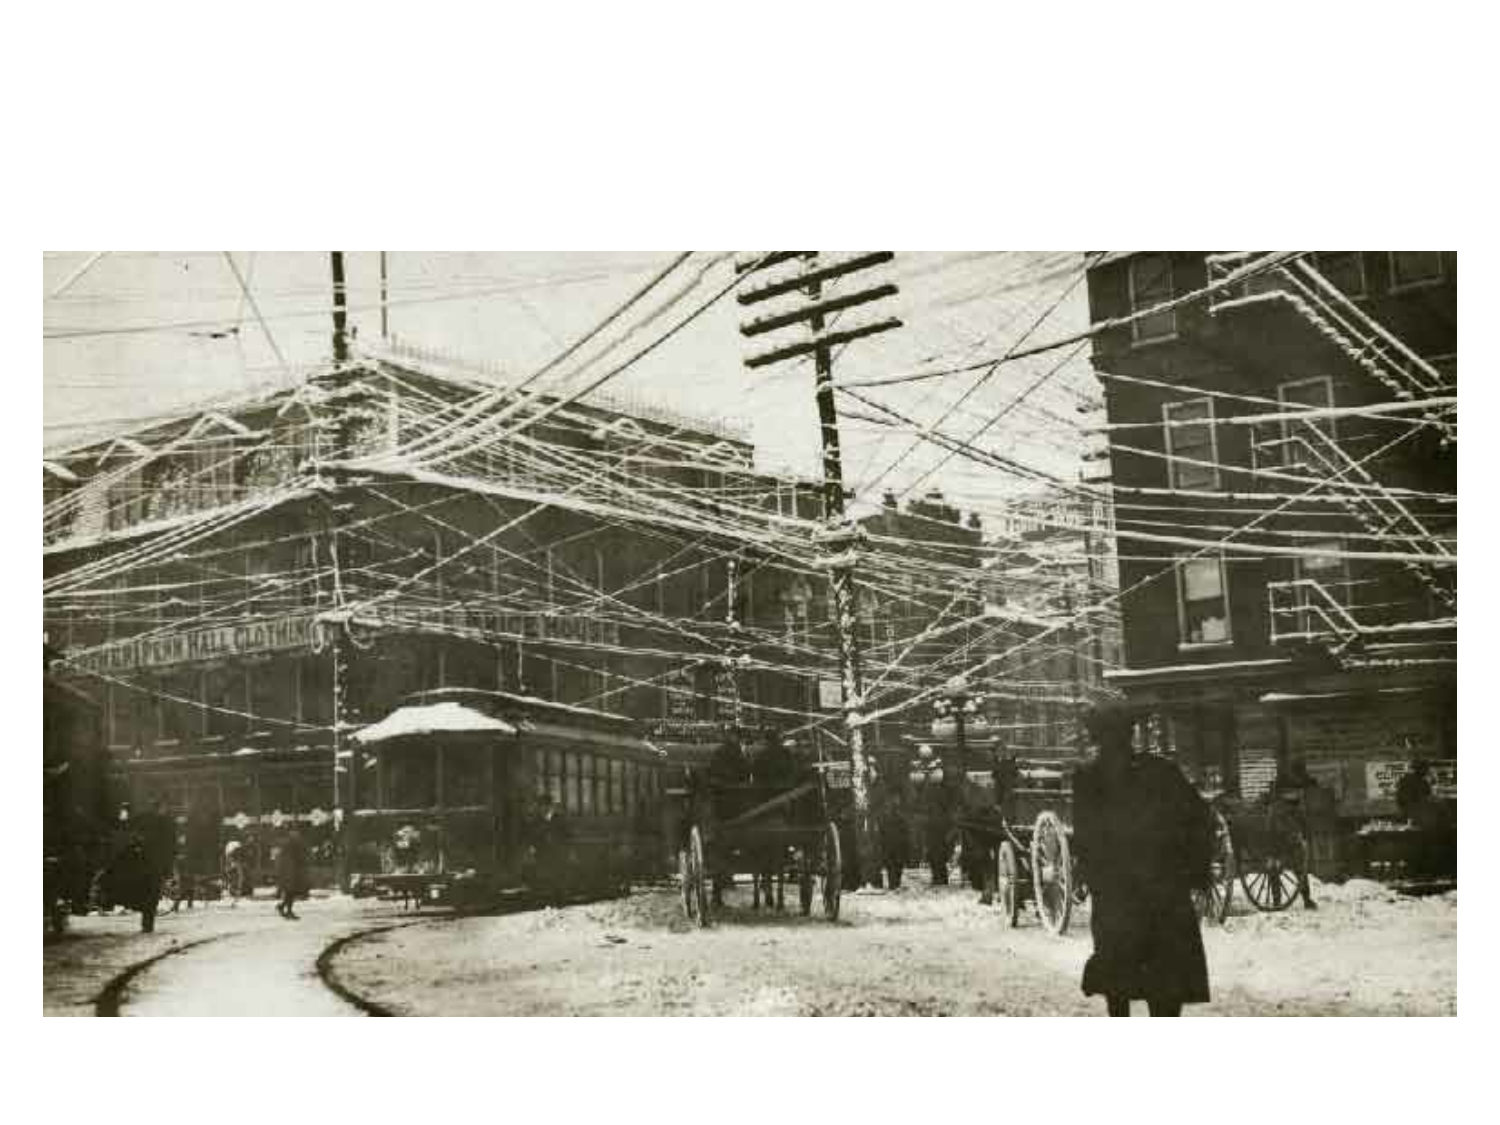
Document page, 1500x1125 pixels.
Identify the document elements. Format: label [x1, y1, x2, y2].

list [42, 251, 1458, 1017]
